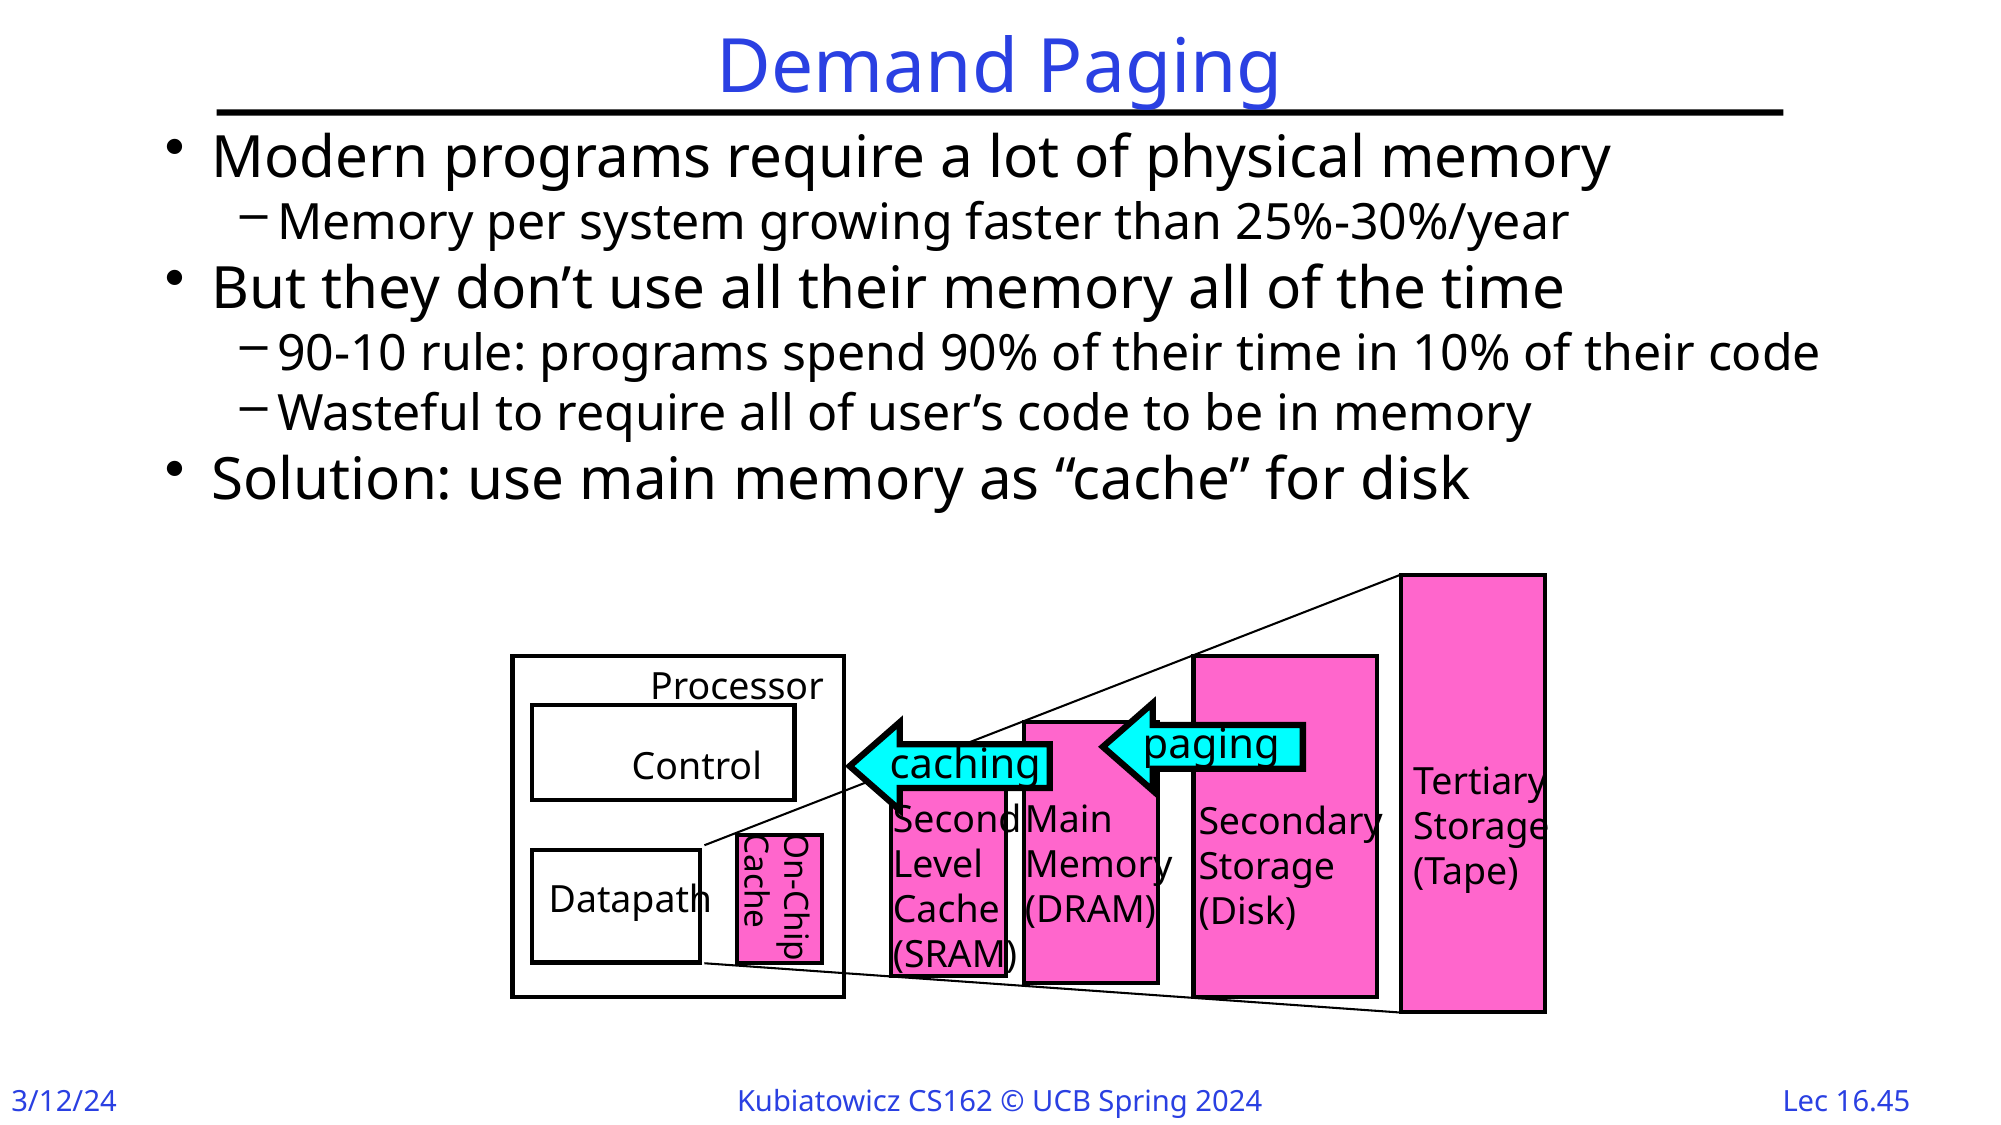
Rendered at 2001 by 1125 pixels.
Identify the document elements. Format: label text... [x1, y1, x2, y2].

list Modern programs require a lot of physical memory Memory per system growing faster than 25%-30%/year But they don’t use all their memory all of the time 90-10 rule: programs spend 90% of their time in 10% of their code Wasteful to require all of user’s code to be in memory Solution: use main memory as “cache” for disk [150, 125, 1863, 1050]
text_box Secondary Storage (Disk) [1183, 790, 1394, 940]
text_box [1399, 574, 1563, 1013]
text_box caching [849, 722, 1050, 810]
text_box [1023, 937, 1159, 983]
text_box Second Level Cache (SRAM) [878, 788, 1037, 982]
text_box [1193, 940, 1378, 997]
text_box Main Memory (DRAM) [1037, 787, 1188, 937]
text_box [512, 655, 844, 997]
title Demand Paging [216, 24, 1784, 113]
text_box [1193, 655, 1378, 790]
text_box Processor [635, 654, 839, 714]
text_box paging [1102, 703, 1303, 791]
text_box [1153, 769, 1159, 787]
text_box [1023, 722, 1147, 787]
